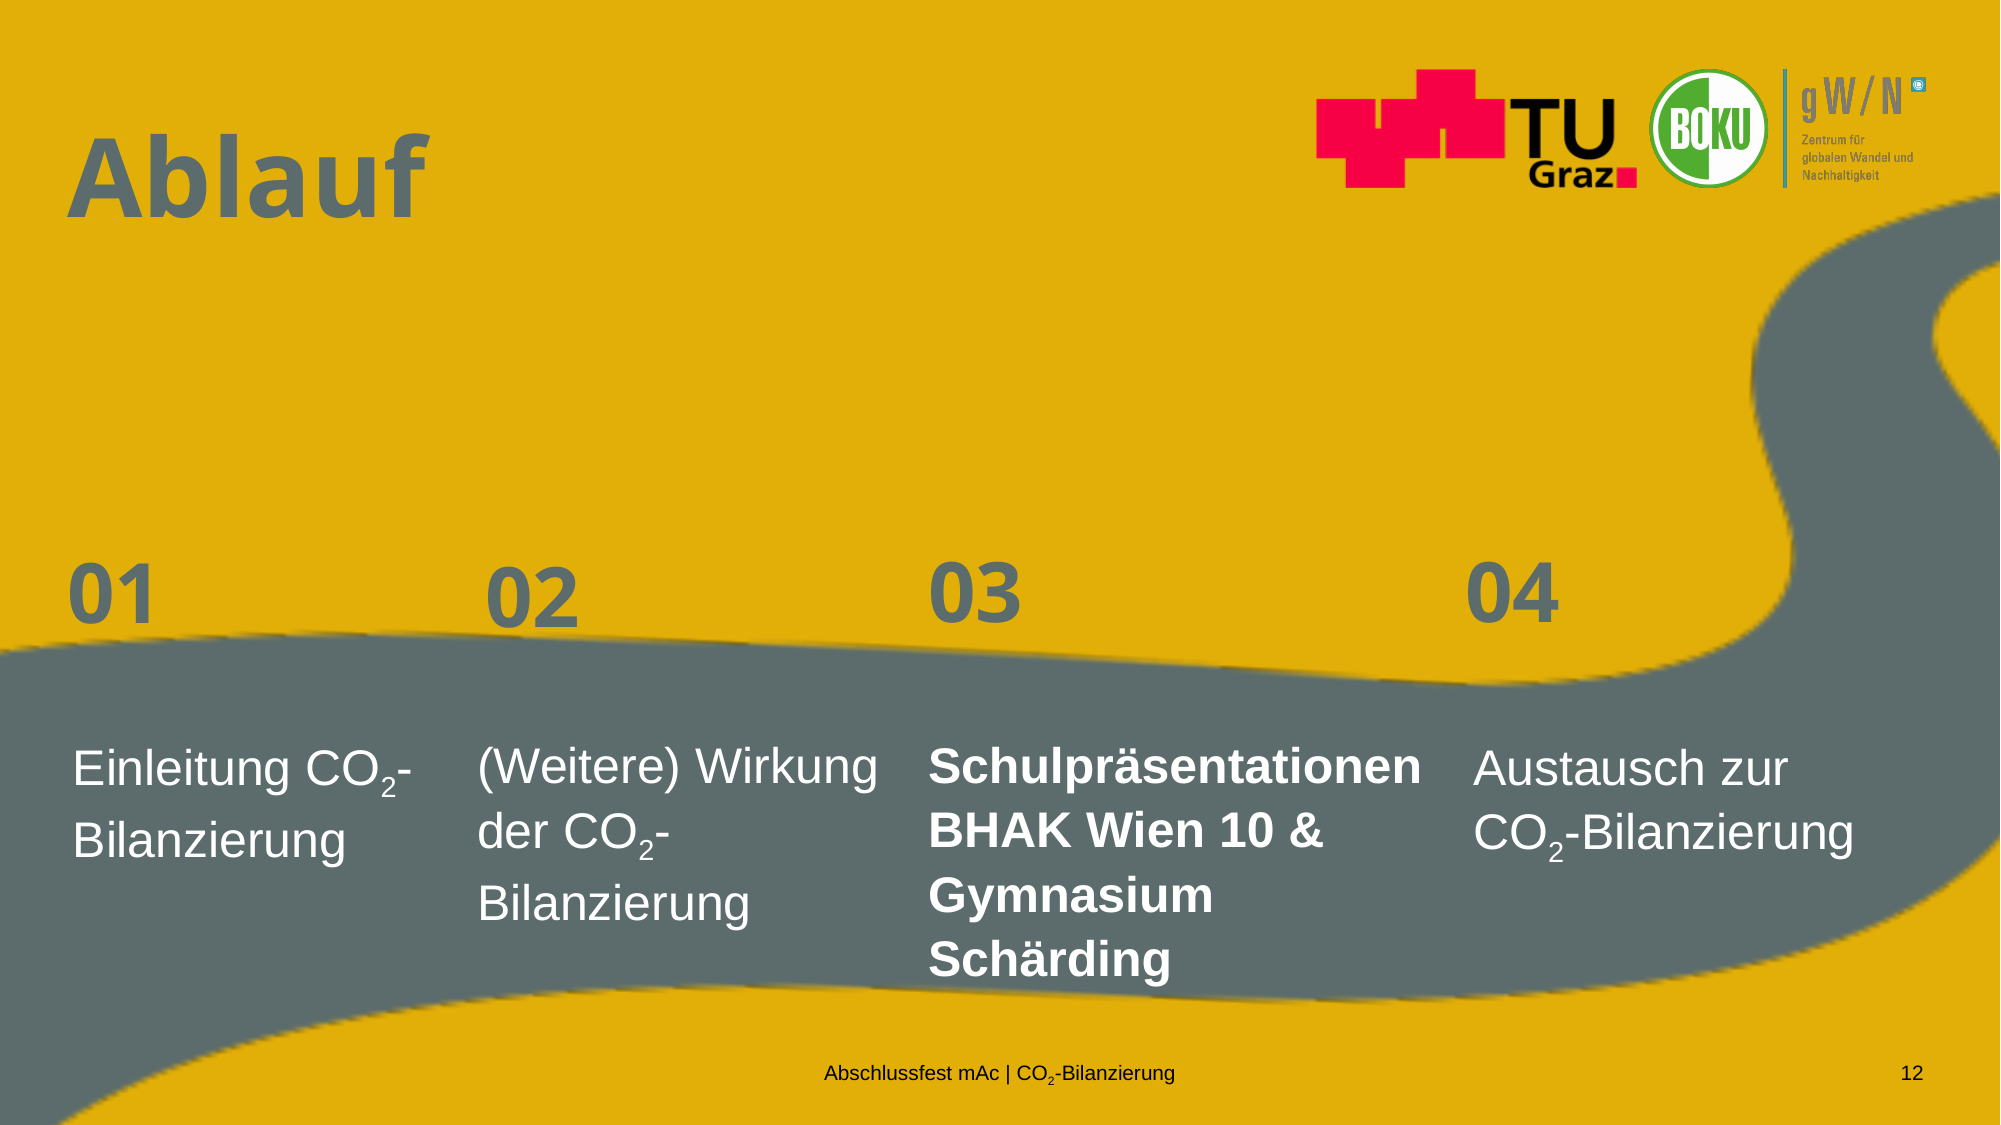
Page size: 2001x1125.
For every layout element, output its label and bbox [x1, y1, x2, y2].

text_box [67, 528, 1777, 644]
picture [0, 0, 2000, 1125]
text_box [72, 729, 1965, 987]
